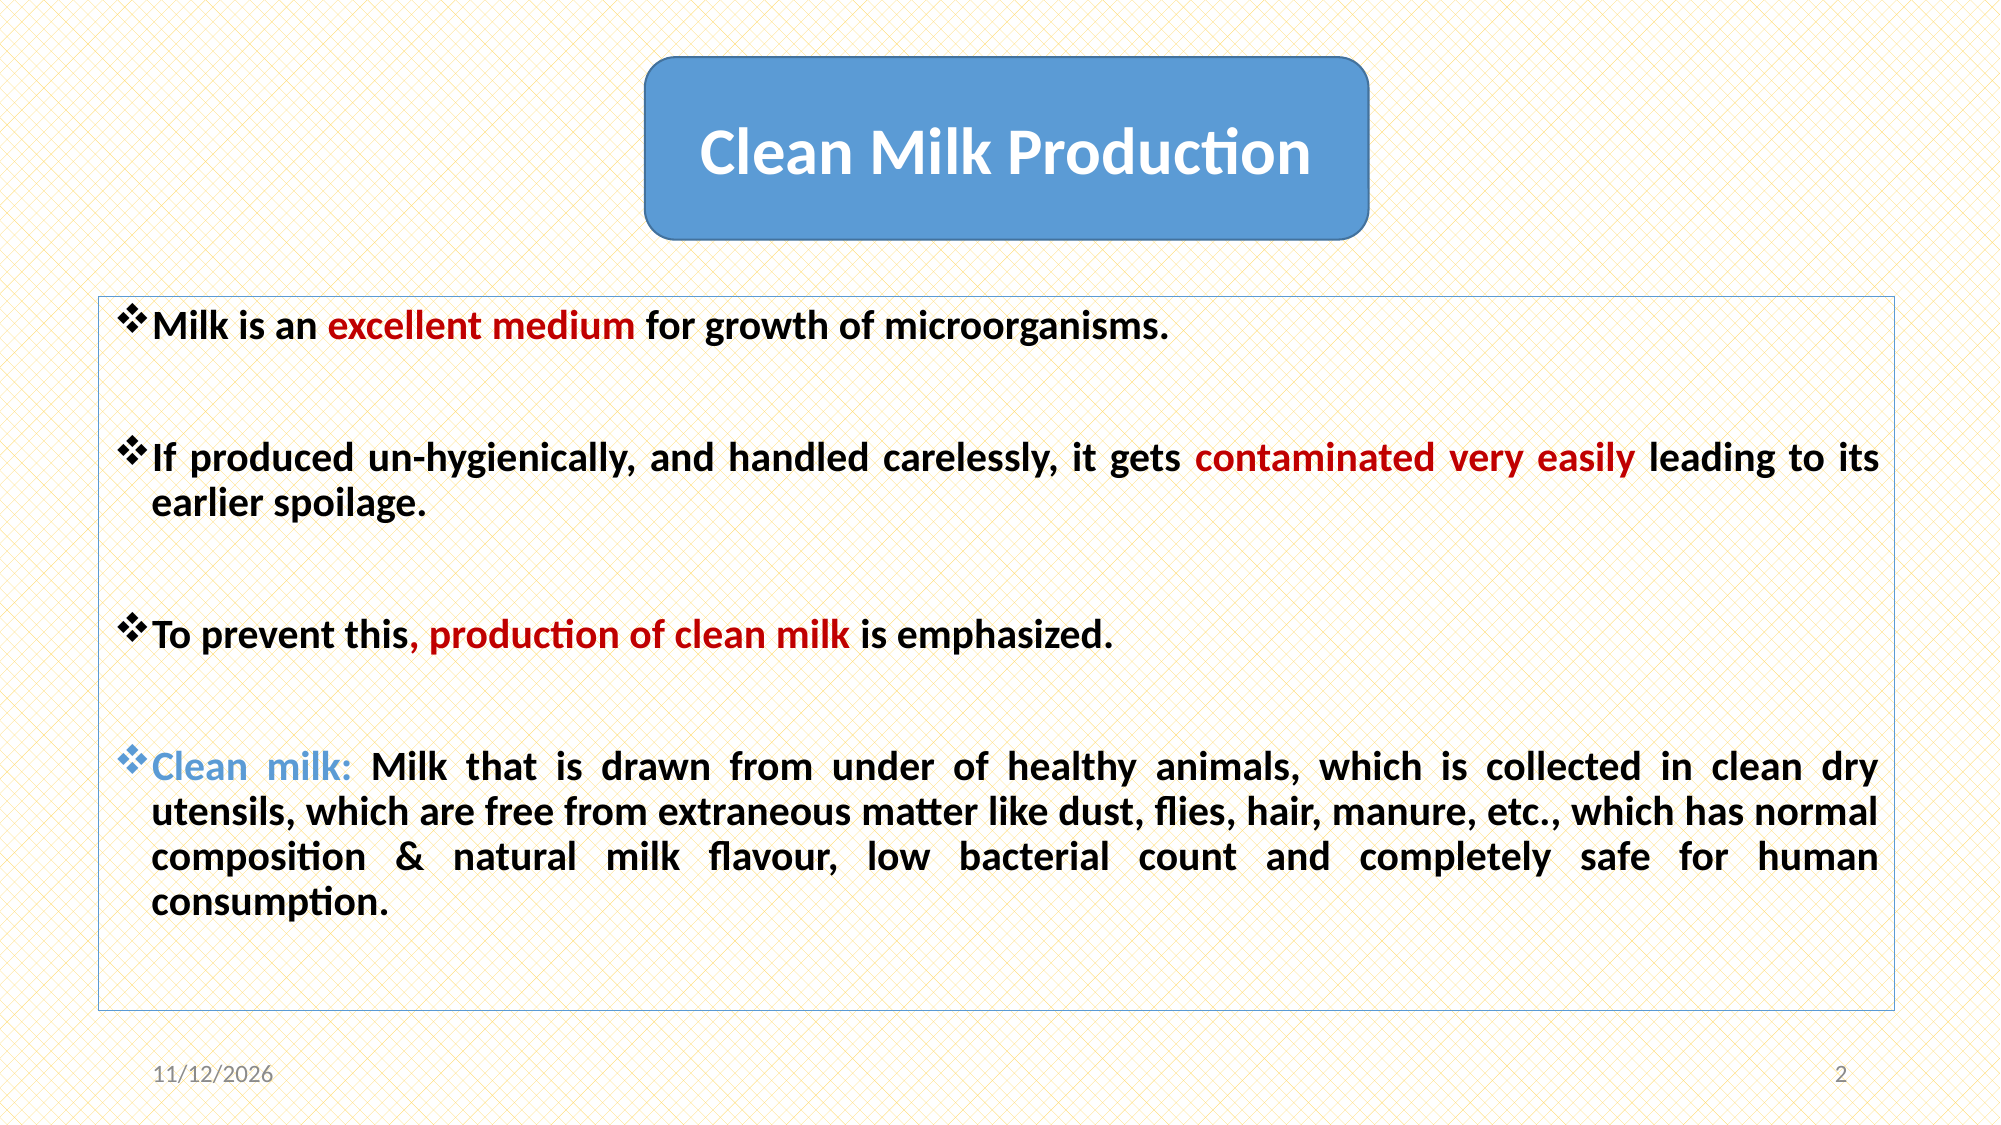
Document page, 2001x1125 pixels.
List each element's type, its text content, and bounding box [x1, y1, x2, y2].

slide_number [137, 1042, 588, 1103]
slide_number 2 [1412, 1042, 1863, 1103]
list Milk is an excellent medium for growth of microorganisms. If produced un-hygienically, and handled carelessly, it gets contaminated very easily leading to its earlier spoilage. To prevent this, production of clean milk is emphasized. Clean milk: Milk that is drawn from under of healthy animals, which is collected in clean dry utensils, which are free from extraneous matter like dust, flies, hair, manure, etc., which has normal composition & natural milk flavour, low bacterial count and completely safe for human consumption. [98, 296, 1895, 1011]
text_box Clean Milk Production [643, 56, 1370, 241]
